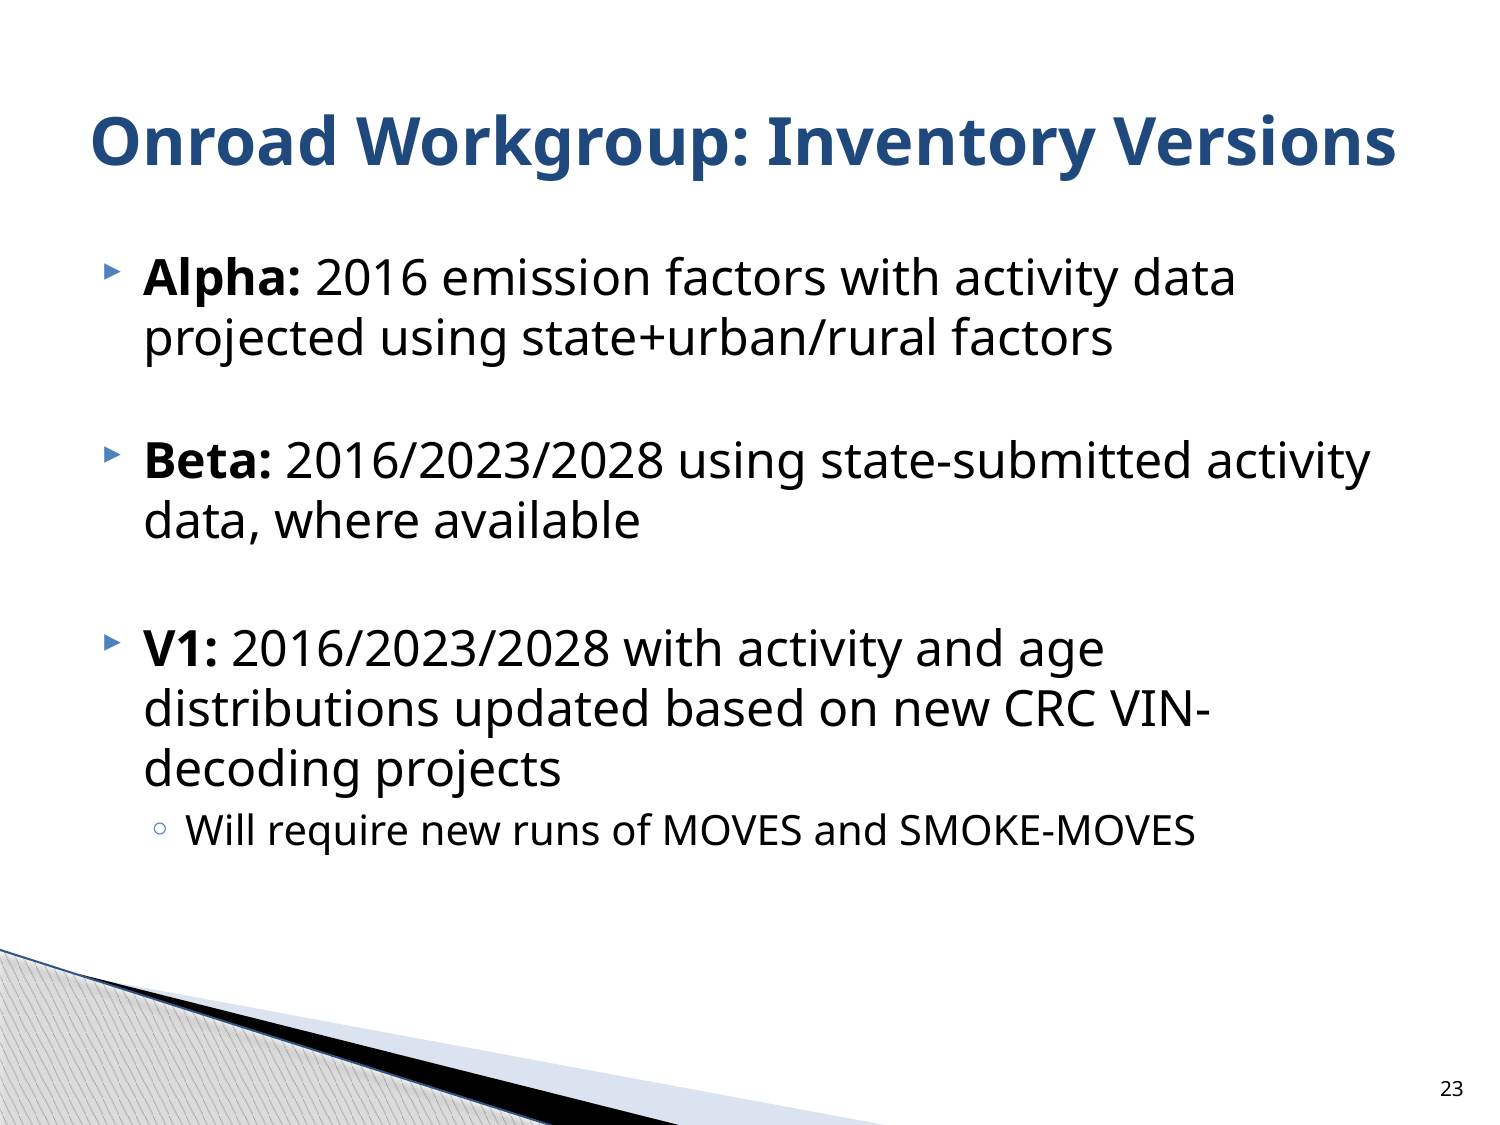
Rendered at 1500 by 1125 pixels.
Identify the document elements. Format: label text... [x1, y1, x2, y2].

title Onroad Workgroup: Inventory Versions [75, 45, 1425, 233]
slide_number 23 [1418, 1051, 1479, 1112]
list Alpha: 2016 emission factors with activity data projected using state+urban/rural factors Beta: 2016/2023/2028 using state-submitted activity data, where available V1: 2016/2023/2028 with activity and age distributions updated based on new CRC VIN-decoding projects Will require new runs of MOVES and SMOKE-MOVES [68, 237, 1419, 894]
